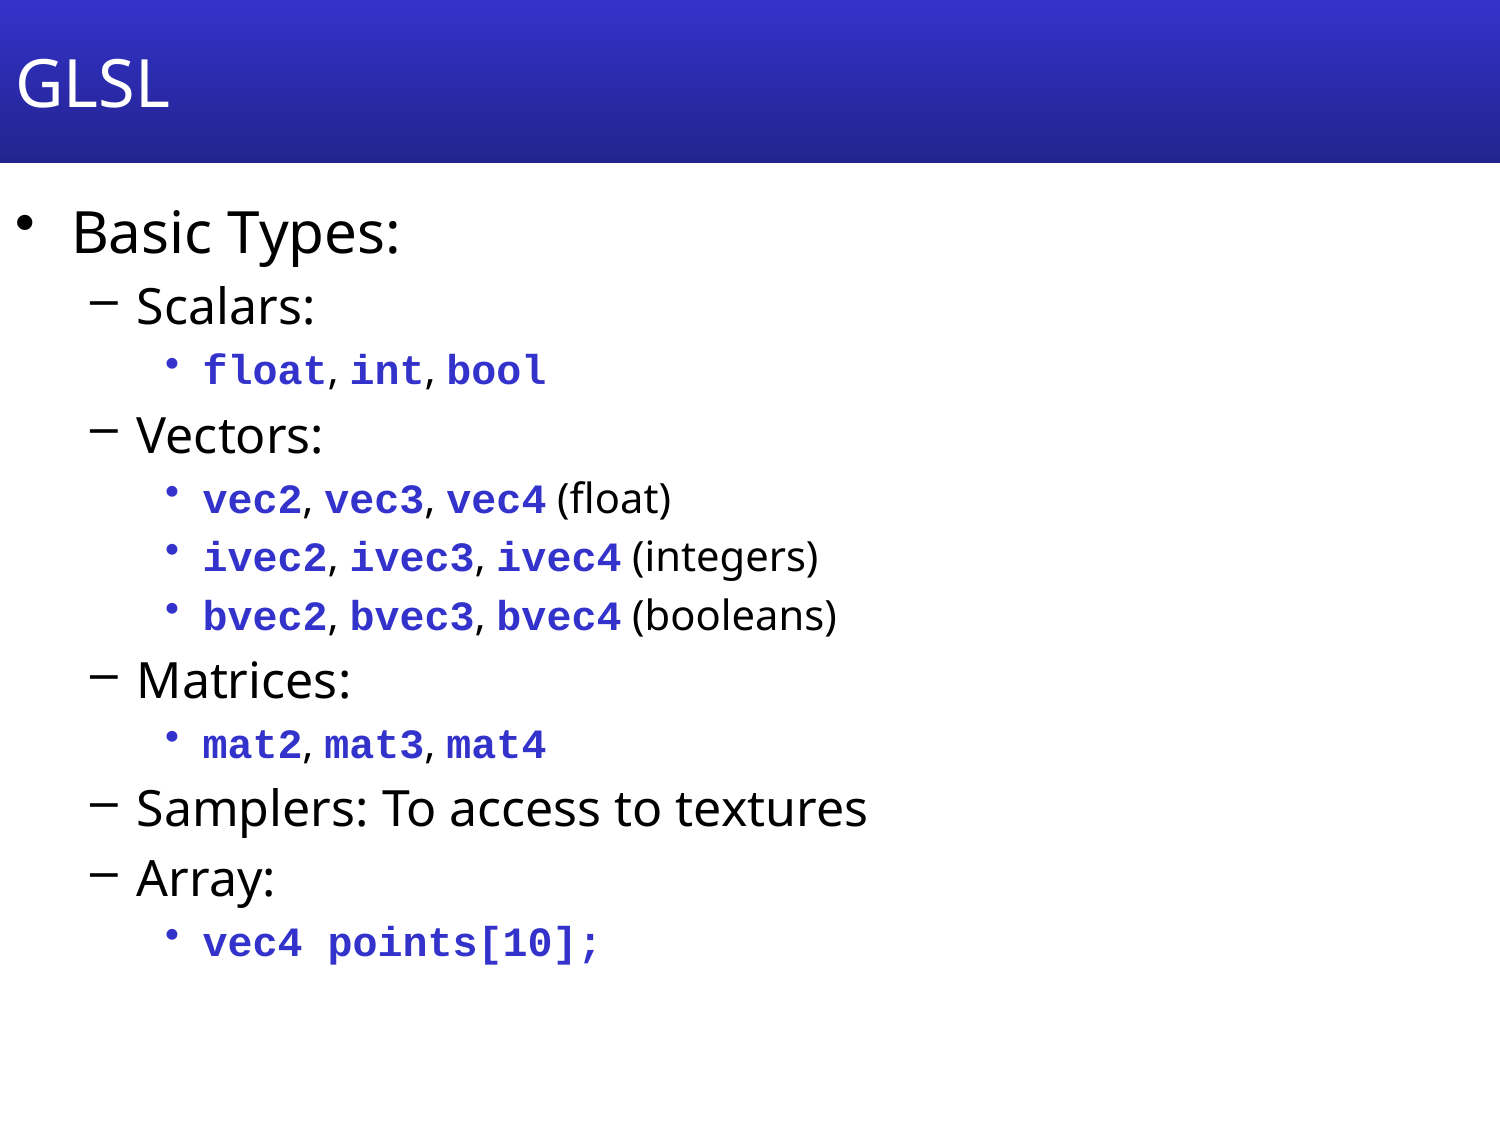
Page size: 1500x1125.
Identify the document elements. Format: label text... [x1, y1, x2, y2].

title GLSL [0, 0, 1500, 163]
text_box Basic Types: Scalars: float, int, bool Vectors: vec2, vec3, vec4 (float) ivec2, ivec3, ivec4 (integers) bvec2, bvec3, bvec4 (booleans) Matrices: mat2, mat3, mat4 Samplers: To access to textures Array: vec4 points[10]; [0, 187, 1500, 1088]
